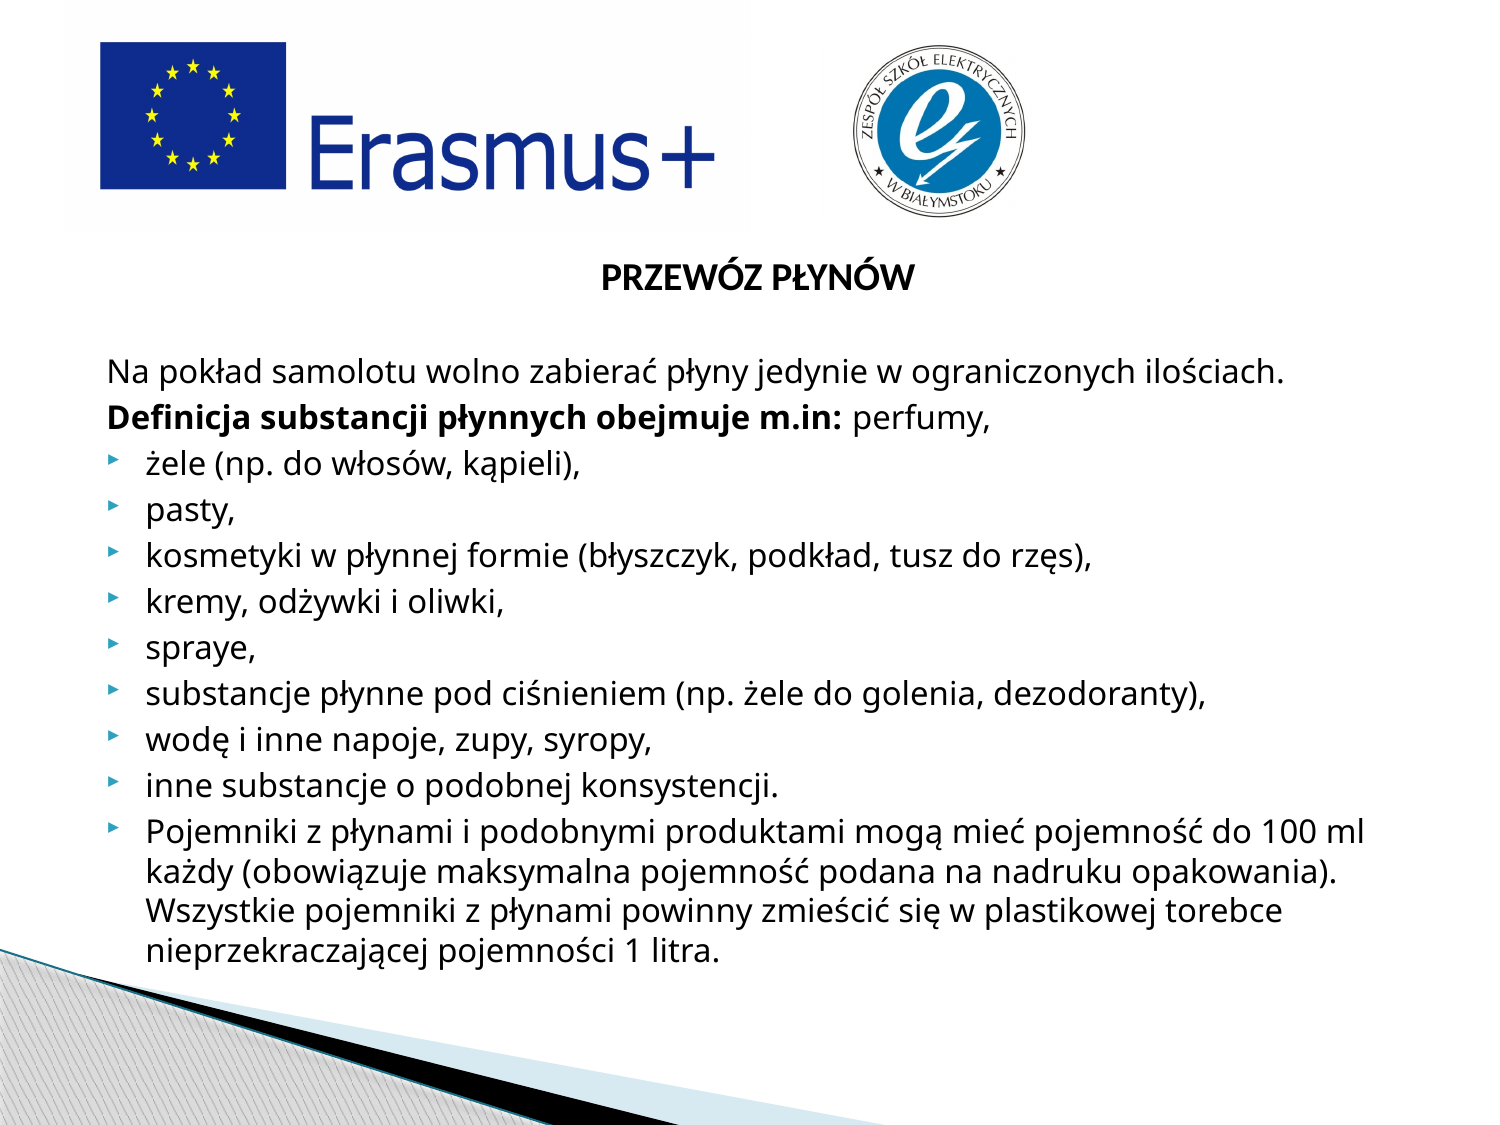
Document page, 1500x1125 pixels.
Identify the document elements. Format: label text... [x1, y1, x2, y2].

picture [64, 0, 751, 232]
picture [820, 42, 1058, 221]
list PRZEWÓZ PŁYNÓW Na pokład samolotu wolno zabierać płyny jedynie w ograniczonych ilościach. Definicja substancji płynnych obejmuje m.in: perfumy, żele (np. do włosów, kąpieli), pasty, kosmetyki w płynnej formie (błyszczyk, podkład, tusz do rzęs), kremy, odżywki i oliwki, spraye, substancje płynne pod ciśnieniem (np. żele do golenia, dezodoranty), wodę i inne napoje, zupy, syropy, inne substancje o podobnej konsystencji. Pojemniki z płynami i podobnymi produktami mogą mieć pojemność do 100 ml każdy (obowiązuje maksymalna pojemność podana na nadruku opakowania). Wszystkie pojemniki z płynami powinny zmieścić się w plastikowej torebce nieprzekraczającej pojemności 1 litra. [75, 243, 1425, 986]
